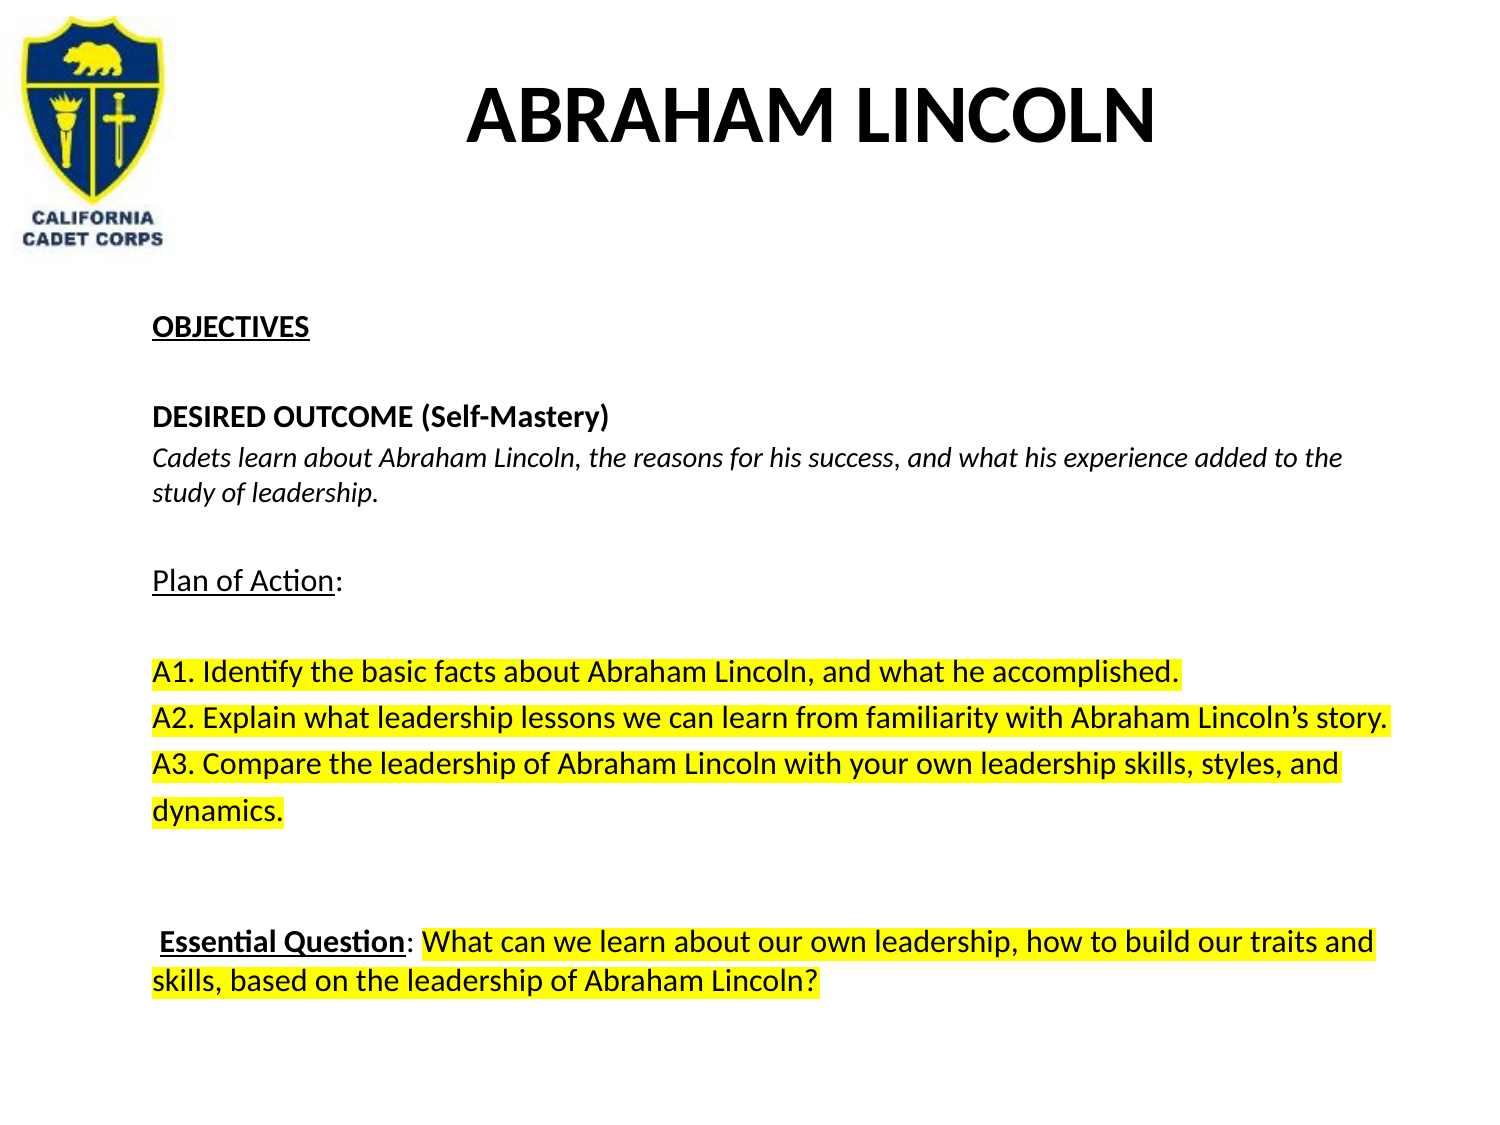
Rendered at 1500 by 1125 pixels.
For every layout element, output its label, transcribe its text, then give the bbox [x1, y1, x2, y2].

title Abraham Lincoln [174, 51, 1450, 189]
picture [0, 16, 186, 261]
text_box OBJECTIVES DESIRED OUTCOME (Self-Mastery) Cadets learn about Abraham Lincoln, the reasons for his success, and what his experience added to the study of leadership. Plan of Action: A1. Identify the basic facts about Abraham Lincoln, and what he accomplished. A2. Explain what leadership lessons we can learn from familiarity with Abraham Lincoln’s story. A3. Compare the leadership of Abraham Lincoln with your own leadership skills, styles, and dynamics. Essential Question: What can we learn about our own leadership, how to build our traits and skills, based on the leadership of Abraham Lincoln? [137, 262, 1413, 1005]
